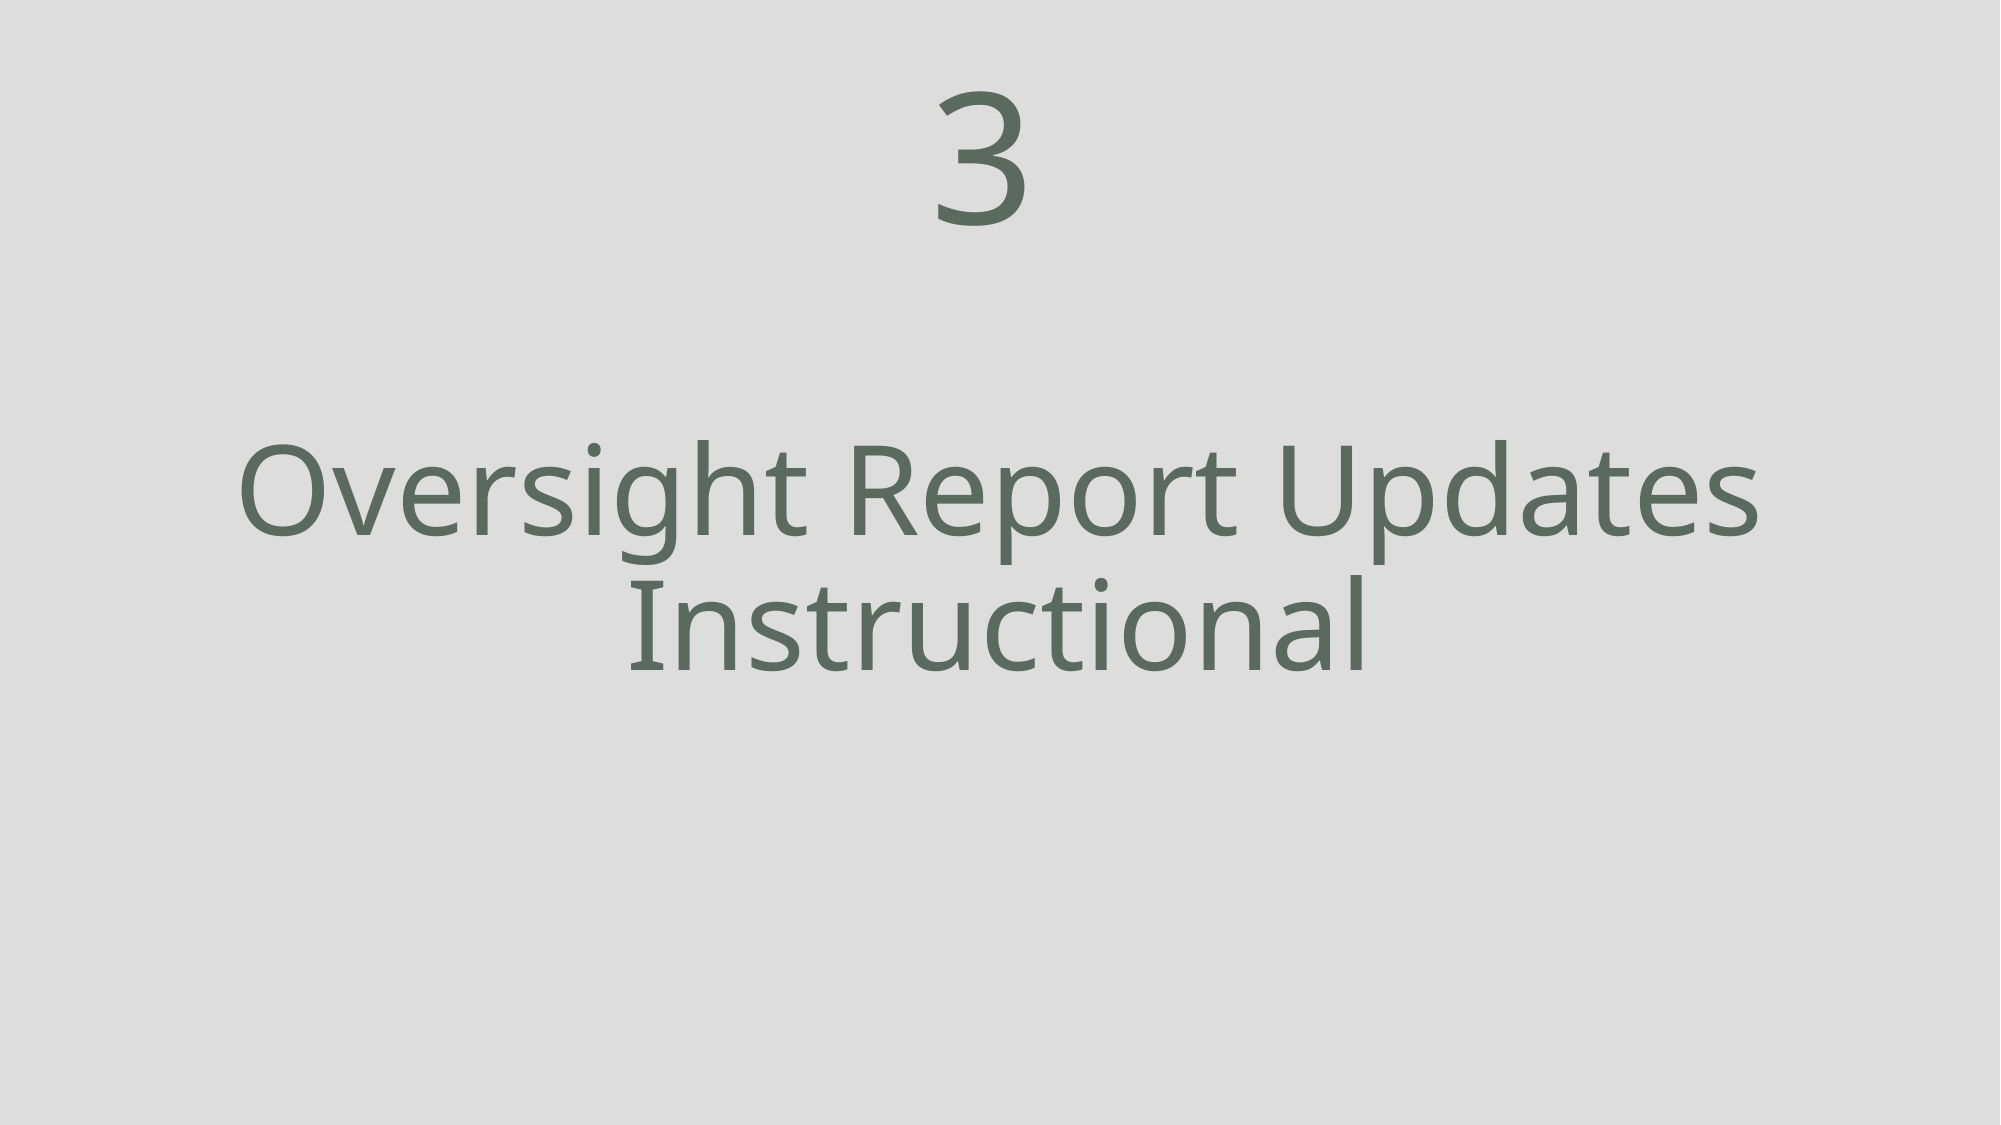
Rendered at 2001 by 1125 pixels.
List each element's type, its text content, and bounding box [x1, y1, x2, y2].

list 3 [915, 58, 1073, 241]
title Oversight Report Updates Instructional [133, 343, 1867, 782]
